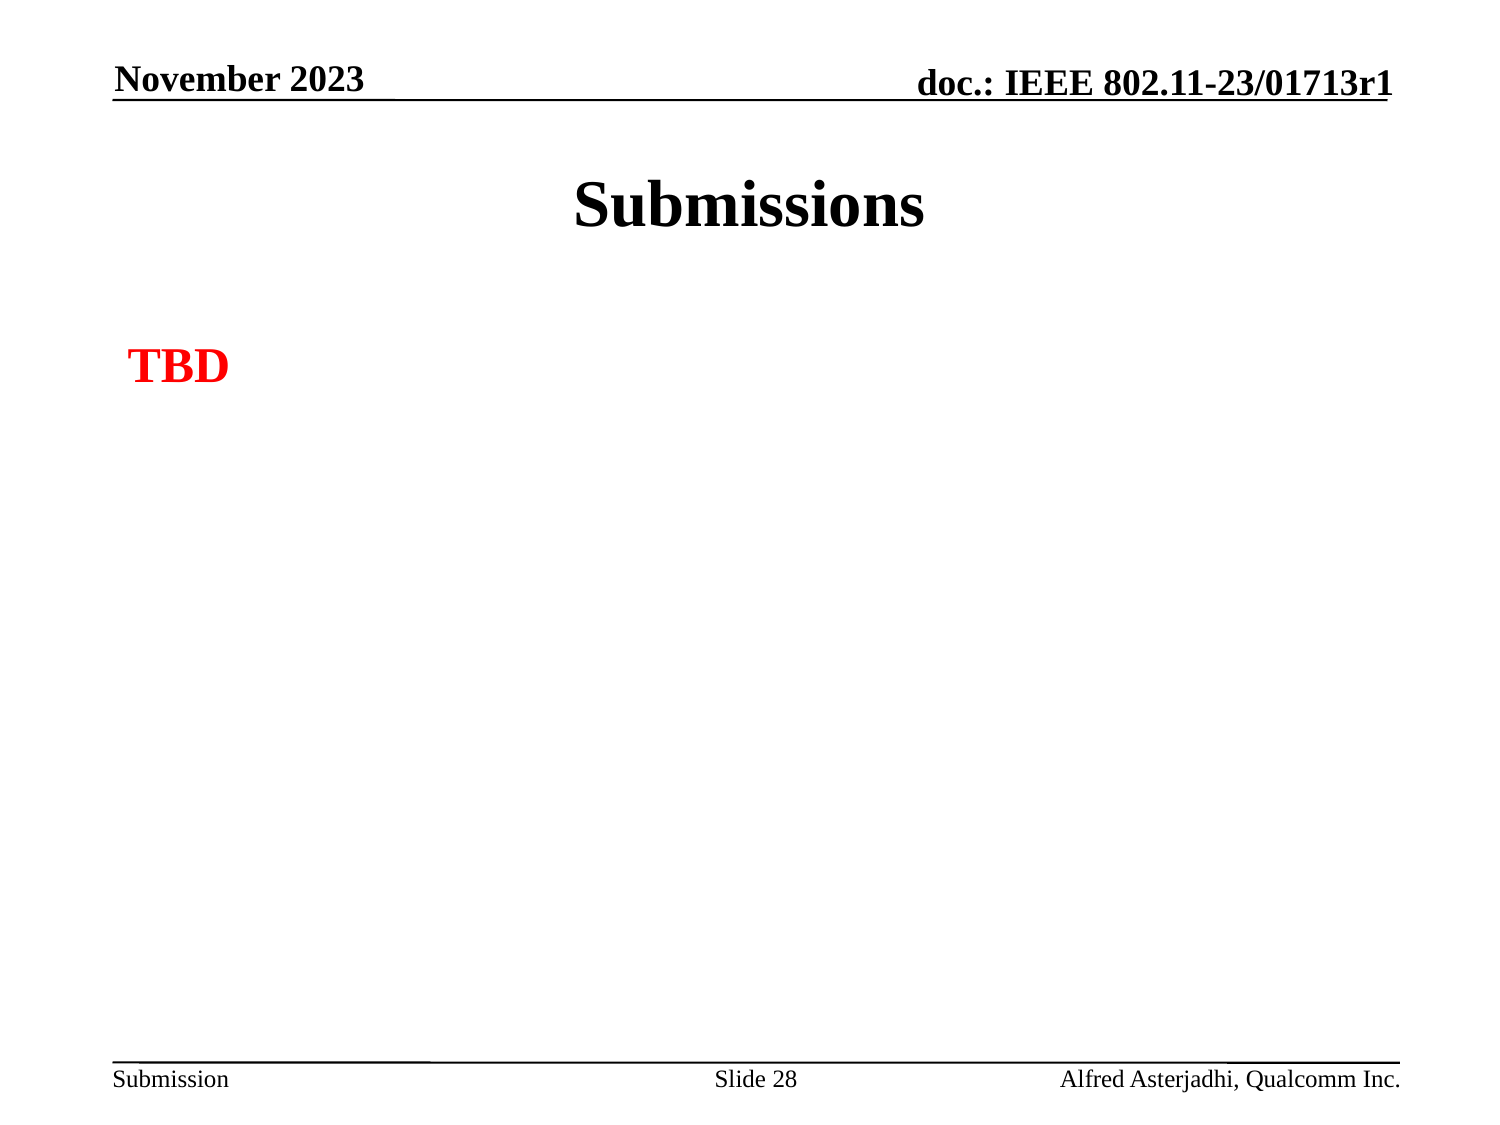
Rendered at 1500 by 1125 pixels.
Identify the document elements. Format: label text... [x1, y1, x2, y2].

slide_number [114, 54, 423, 100]
slide_number Slide 28 [712, 1061, 800, 1123]
title Submissions [112, 112, 1388, 288]
footer Alfred Asterjadhi, Qualcomm Inc. [878, 1061, 1402, 1093]
list TBD [112, 324, 1388, 1000]
